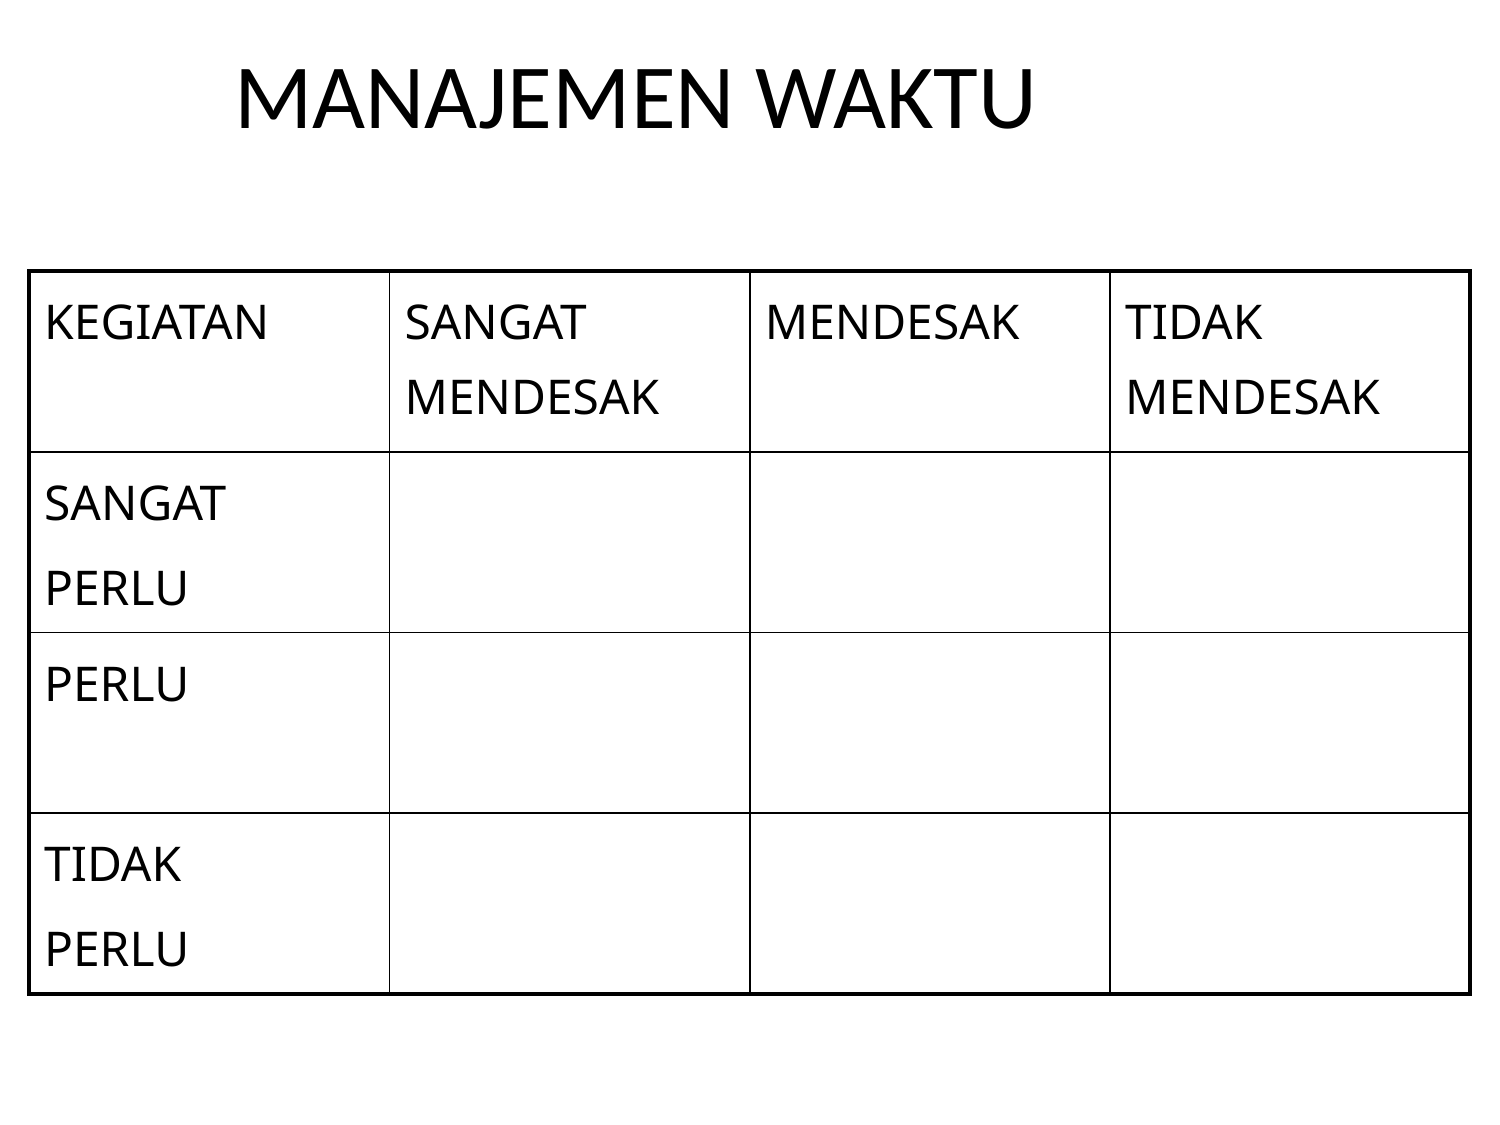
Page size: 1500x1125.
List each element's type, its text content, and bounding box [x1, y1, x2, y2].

table_cell [751, 633, 1109, 812]
table_cell [1111, 814, 1468, 992]
table_header MENDESAK [751, 273, 1109, 451]
table_cell [390, 633, 749, 812]
table_header TIDAK MENDESAK [1111, 273, 1468, 451]
table_cell [751, 453, 1109, 632]
table_cell [1111, 453, 1468, 632]
table_cell [751, 814, 1109, 992]
table_cell [390, 814, 749, 992]
table_cell PERLU [31, 633, 389, 812]
table_cell [1111, 633, 1468, 812]
table_cell TIDAK PERLU [31, 814, 389, 992]
table_cell [390, 453, 749, 632]
table_cell SANGAT PERLU [31, 453, 389, 632]
table_header SANGAT MENDESAK [390, 273, 749, 451]
table_header KEGIATAN [31, 273, 389, 451]
title MANAJEMEN WAKTU [33, 22, 1239, 162]
